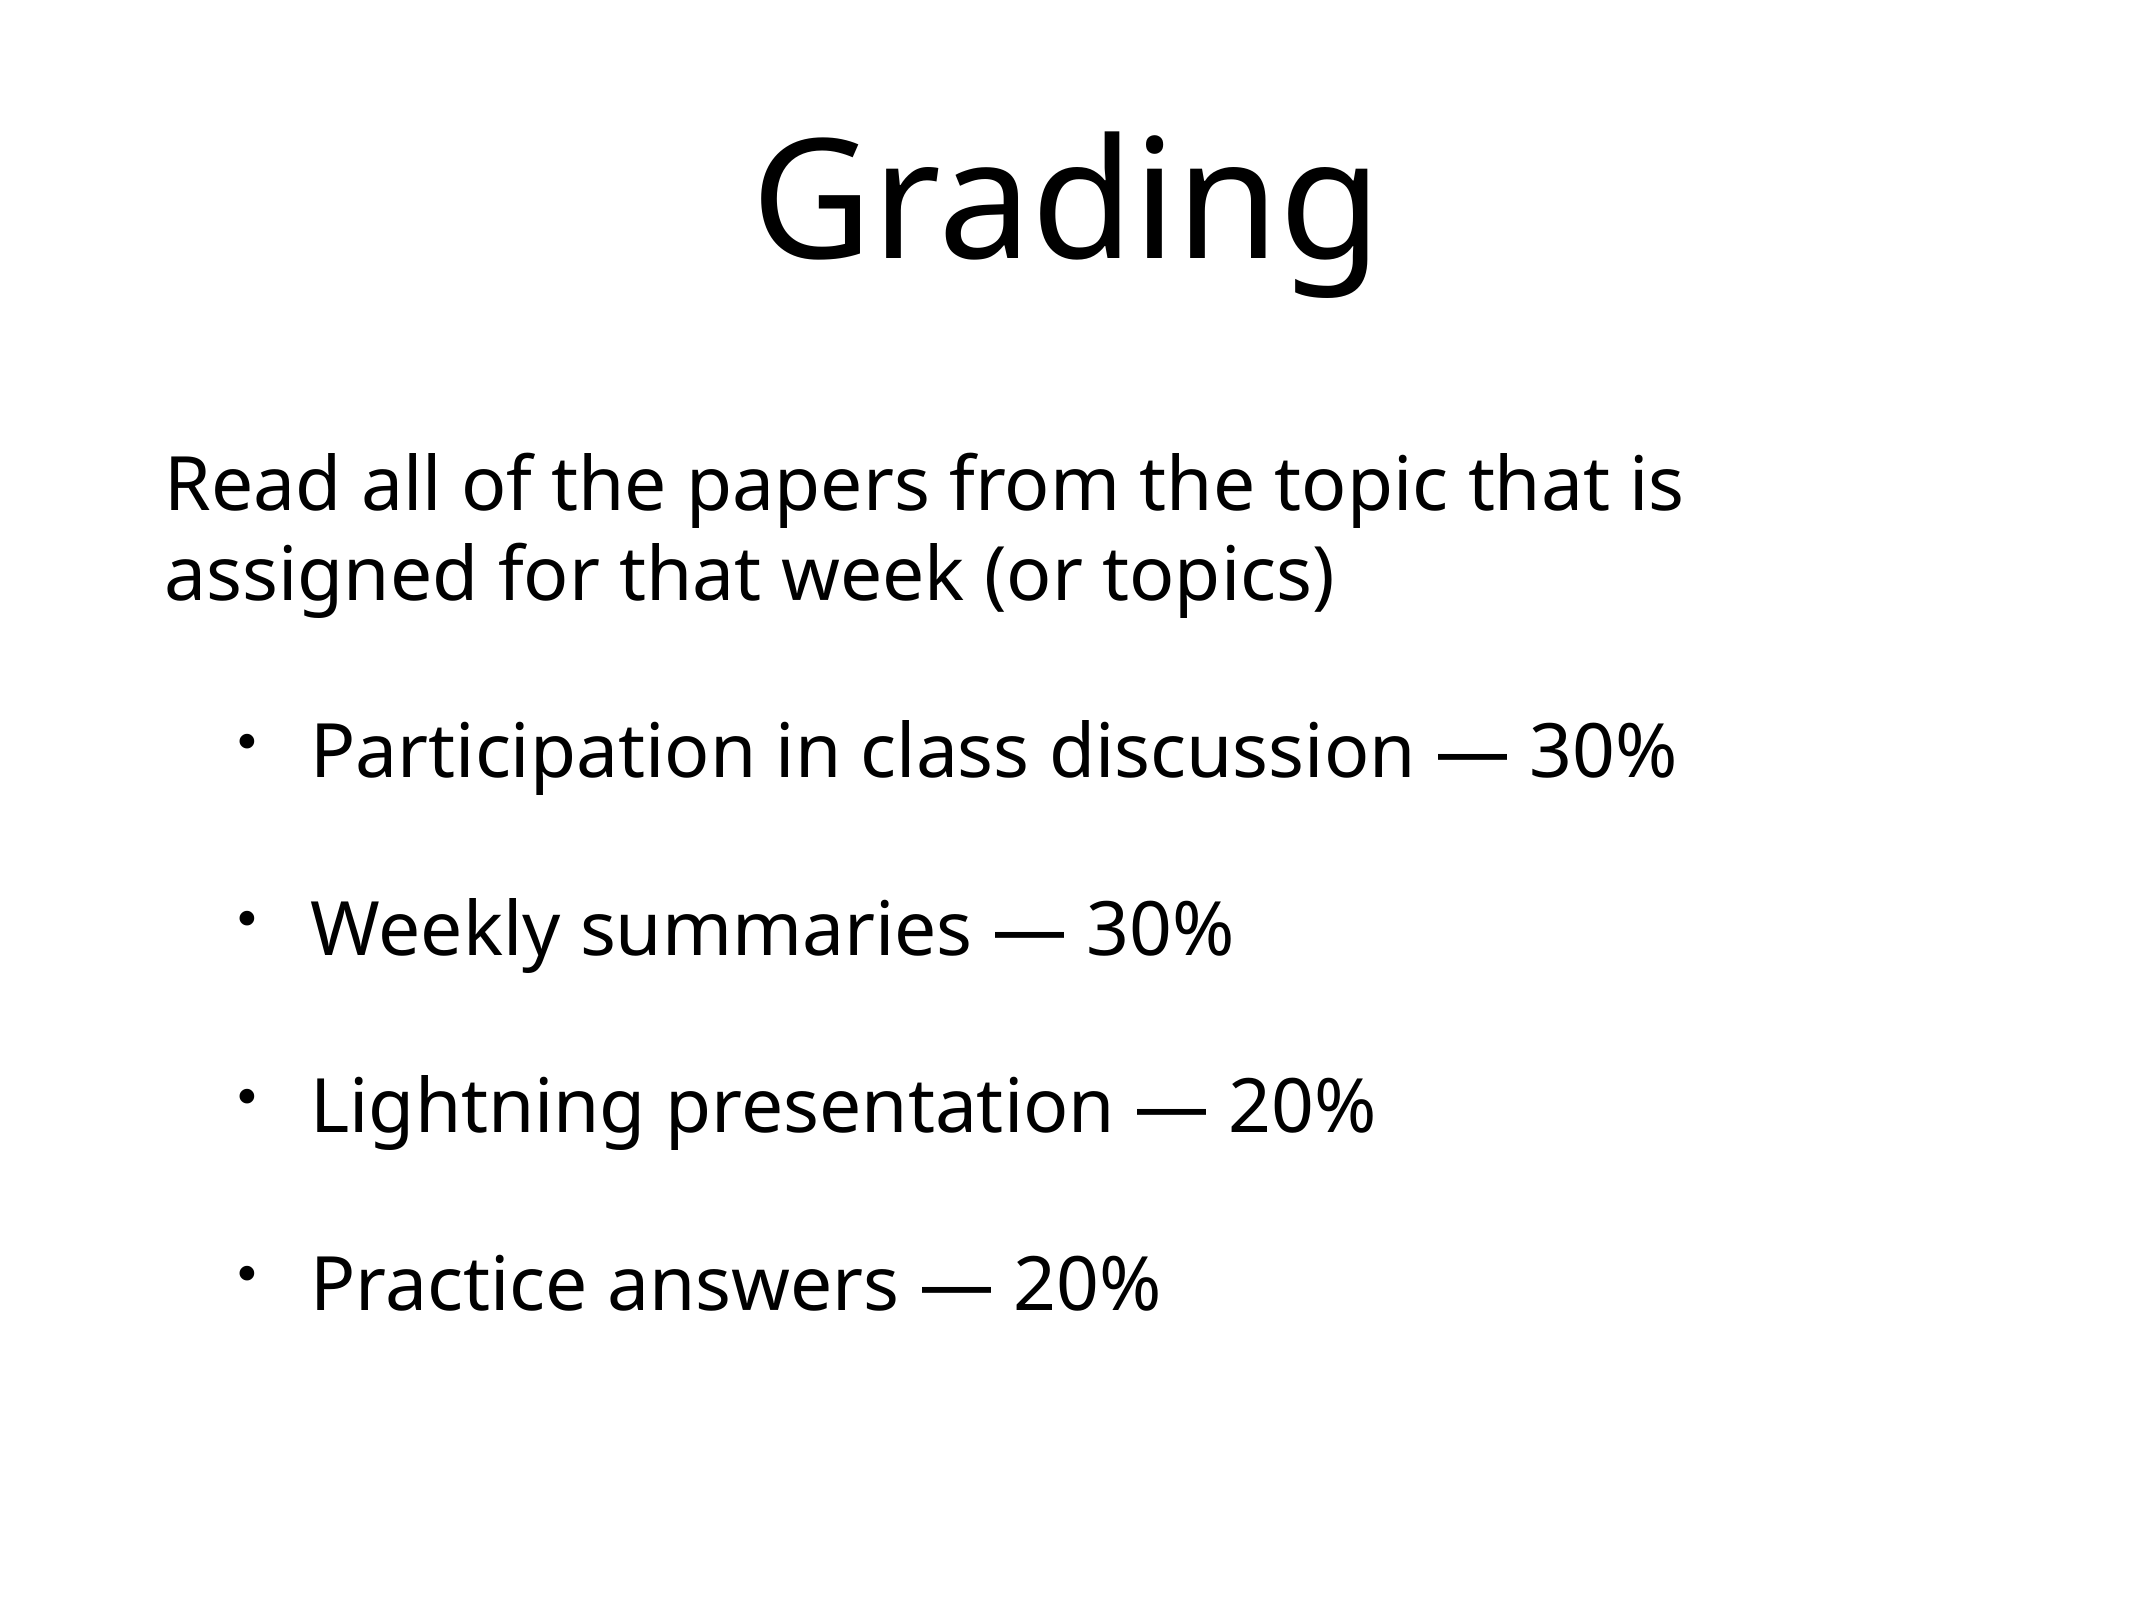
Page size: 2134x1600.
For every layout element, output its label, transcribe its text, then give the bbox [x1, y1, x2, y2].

list Read all of the papers from the topic that is assigned for that week (or topics) Participation in class discussion — 30% Weekly summaries — 30% Lightning presentation — 20% Practice answers — 20% [155, 426, 1978, 1459]
title Grading [155, 19, 1978, 364]
